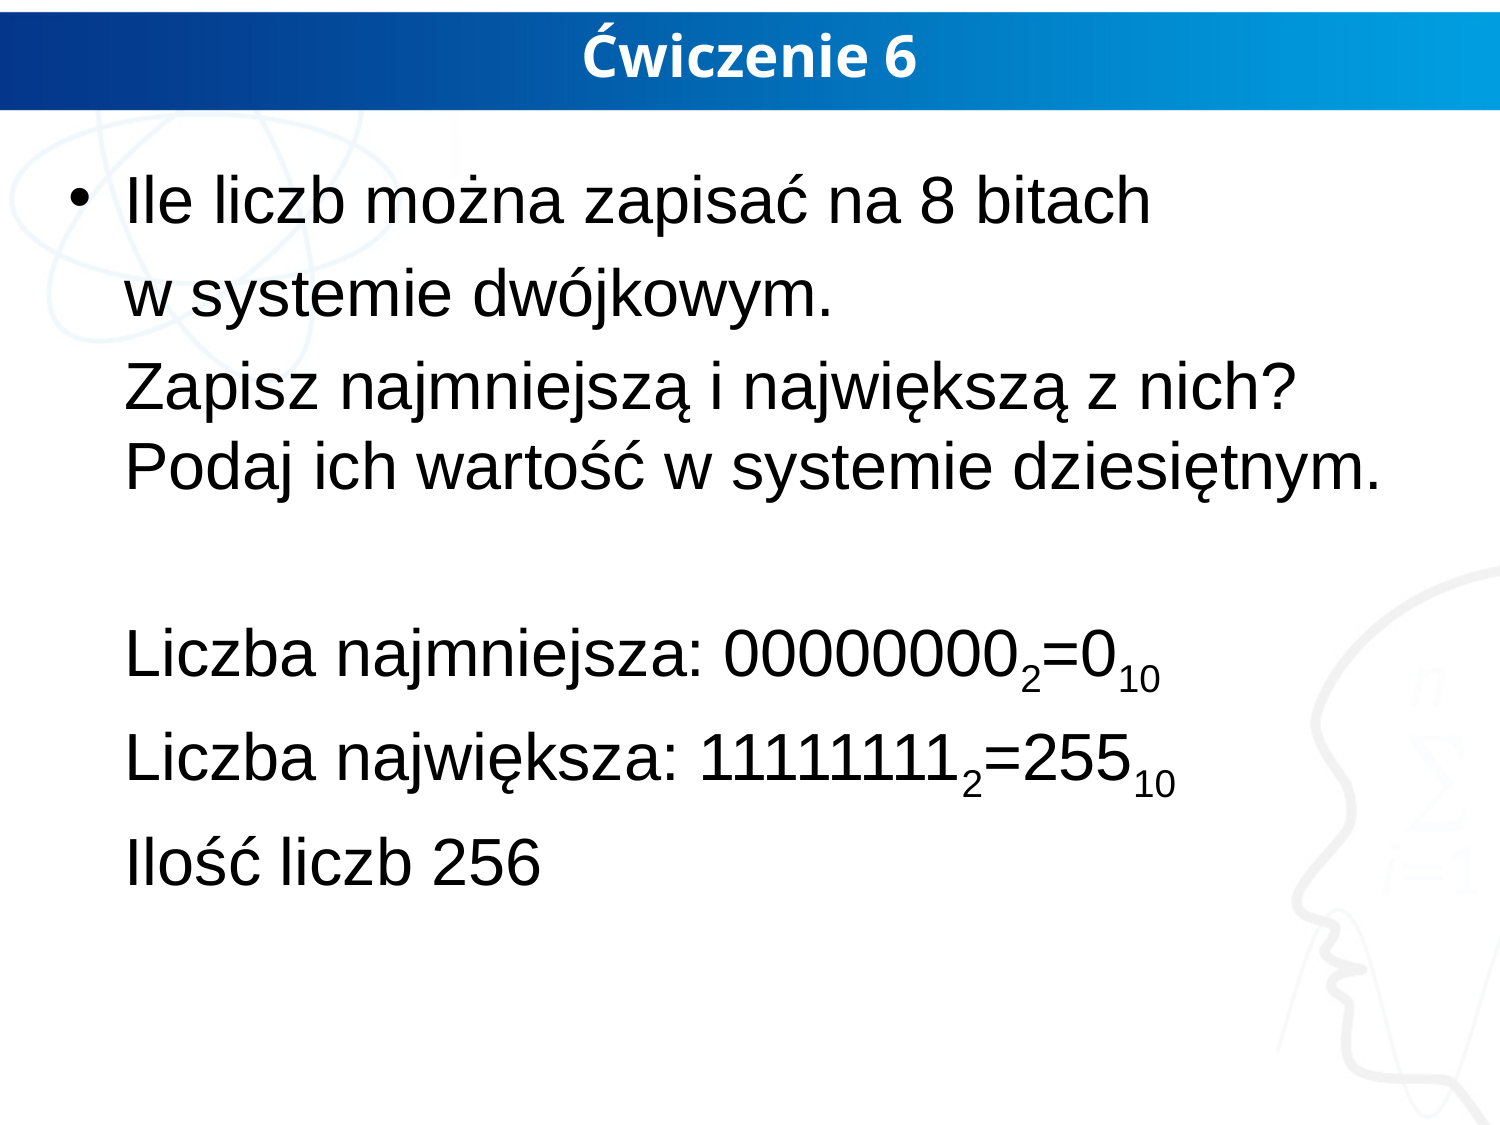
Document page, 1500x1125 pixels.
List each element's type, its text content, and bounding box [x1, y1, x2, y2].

list Ile liczb można zapisać na 8 bitach w systemie dwójkowym. Zapisz najmniejszą i największą z nich? Podaj ich wartość w systemie dziesiętnym. Liczba najmniejsza: 000000002=010 Liczba największa: 111111112=25510 Ilość liczb 256 [52, 148, 1426, 1036]
picture [0, 0, 1500, 1125]
title Ćwiczenie 6 [74, 18, 1426, 91]
